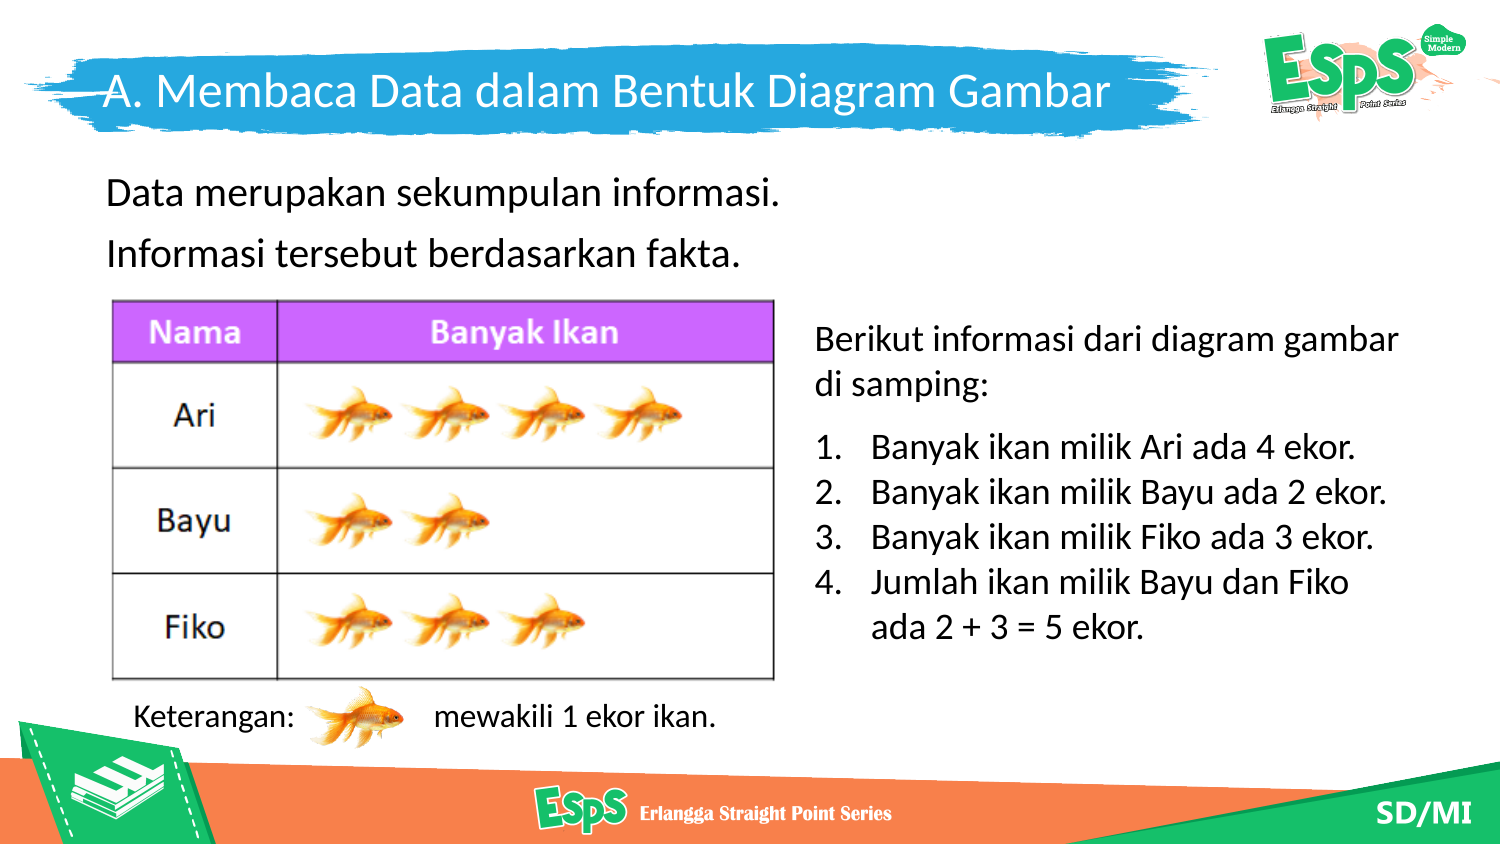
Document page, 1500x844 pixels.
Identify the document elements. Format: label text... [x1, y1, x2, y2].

text_box Informasi tersebut berdasarkan fakta. [91, 218, 757, 283]
picture [24, 43, 1218, 141]
picture [106, 292, 781, 689]
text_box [115, 681, 744, 753]
picture [0, 703, 1500, 844]
text_box Berikut informasi dari diagram gambar di samping: [799, 307, 1450, 412]
text_box Data merupakan sekumpulan informasi. [91, 157, 797, 223]
text_box Banyak ikan milik Ari ada 4 ekor. Banyak ikan milik Bayu ada 2 ekor. Banyak ikan milik Fiko ada 3 ekor. Jumlah ikan milik Bayu dan Fiko ada 2 + 3 = 5 ekor. [799, 414, 1450, 655]
picture [1262, 24, 1500, 123]
